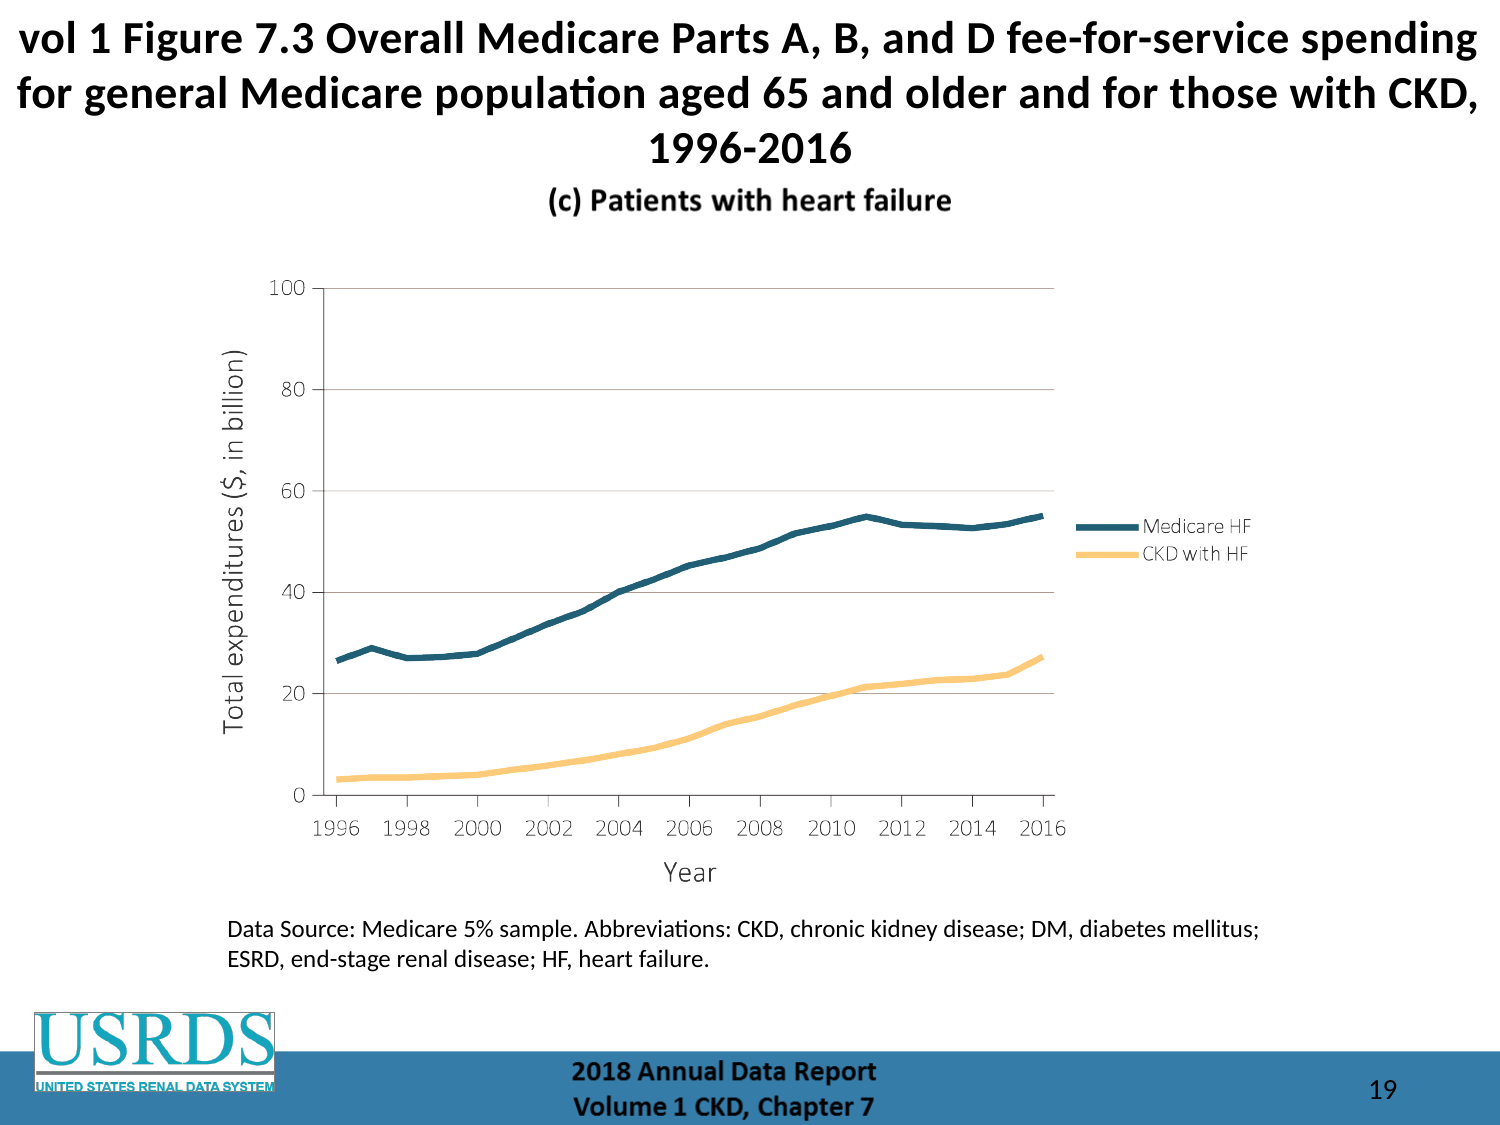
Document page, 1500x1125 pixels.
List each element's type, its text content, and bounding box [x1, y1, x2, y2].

title vol 1 Figure 7.3 Overall Medicare Parts A, B, and D fee-for-service spending for general Medicare population aged 65 and older and for those with CKD, 1996-2016 [0, 0, 1500, 182]
text_box Data Source: Medicare 5% sample. Abbreviations: CKD, chronic kidney disease; DM, diabetes mellitus; ESRD, end-stage renal disease; HF, heart failure. [212, 905, 1288, 981]
picture [35, 1013, 274, 1091]
slide_number 19 [1262, 1062, 1413, 1108]
picture [468, 1043, 982, 1125]
picture [205, 265, 1263, 901]
picture [527, 168, 973, 240]
